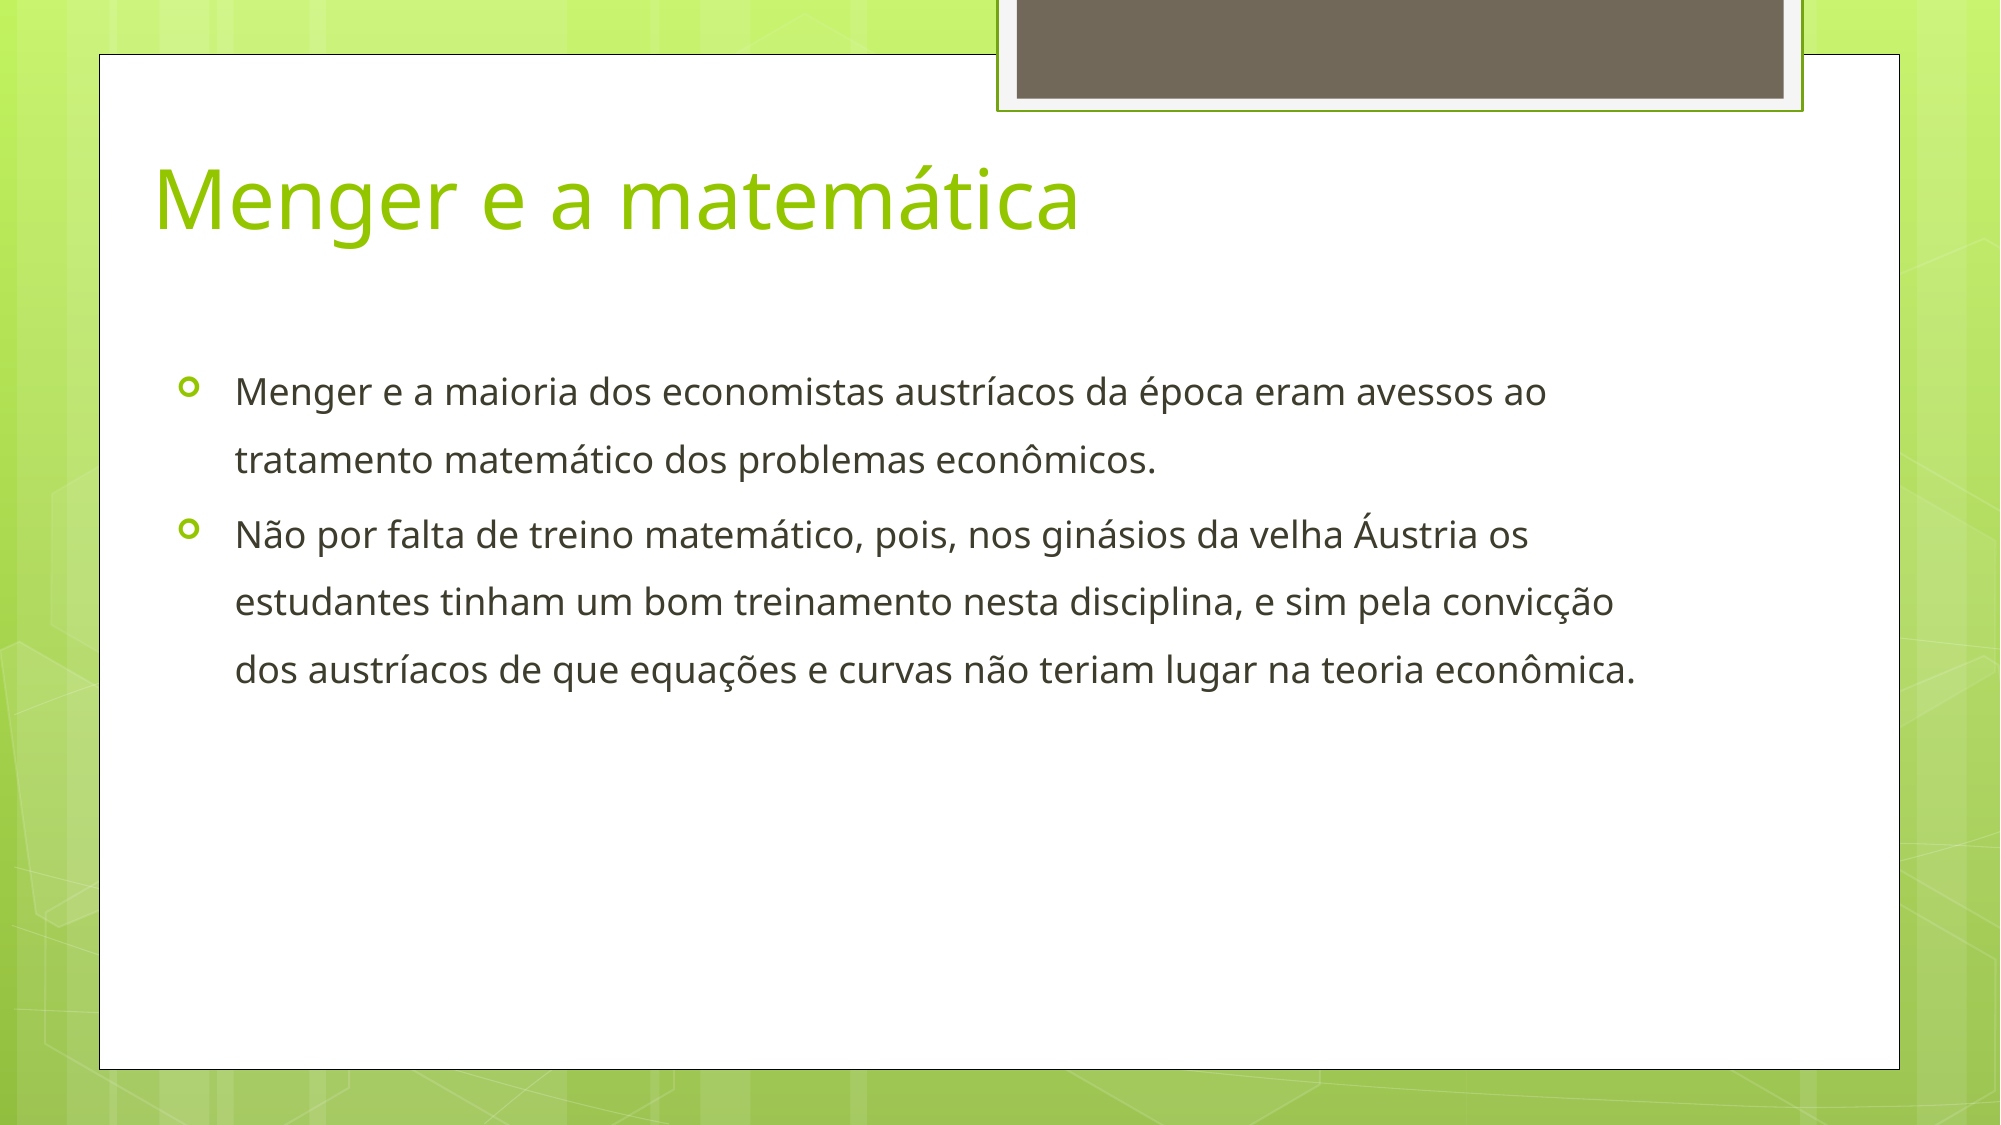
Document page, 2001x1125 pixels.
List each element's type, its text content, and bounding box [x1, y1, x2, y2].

list Menger e a maioria dos economistas austríacos da época eram avessos ao tratamento matemático dos problemas econômicos. Não por falta de treino matemático, pois, nos ginásios da velha Áustria os estudantes tinham um bom treinamento nesta disciplina, e sim pela convicção dos austríacos de que equações e curvas não teriam lugar na teoria econômica. [161, 338, 1662, 914]
title Menger e a matemática [137, 66, 1291, 254]
